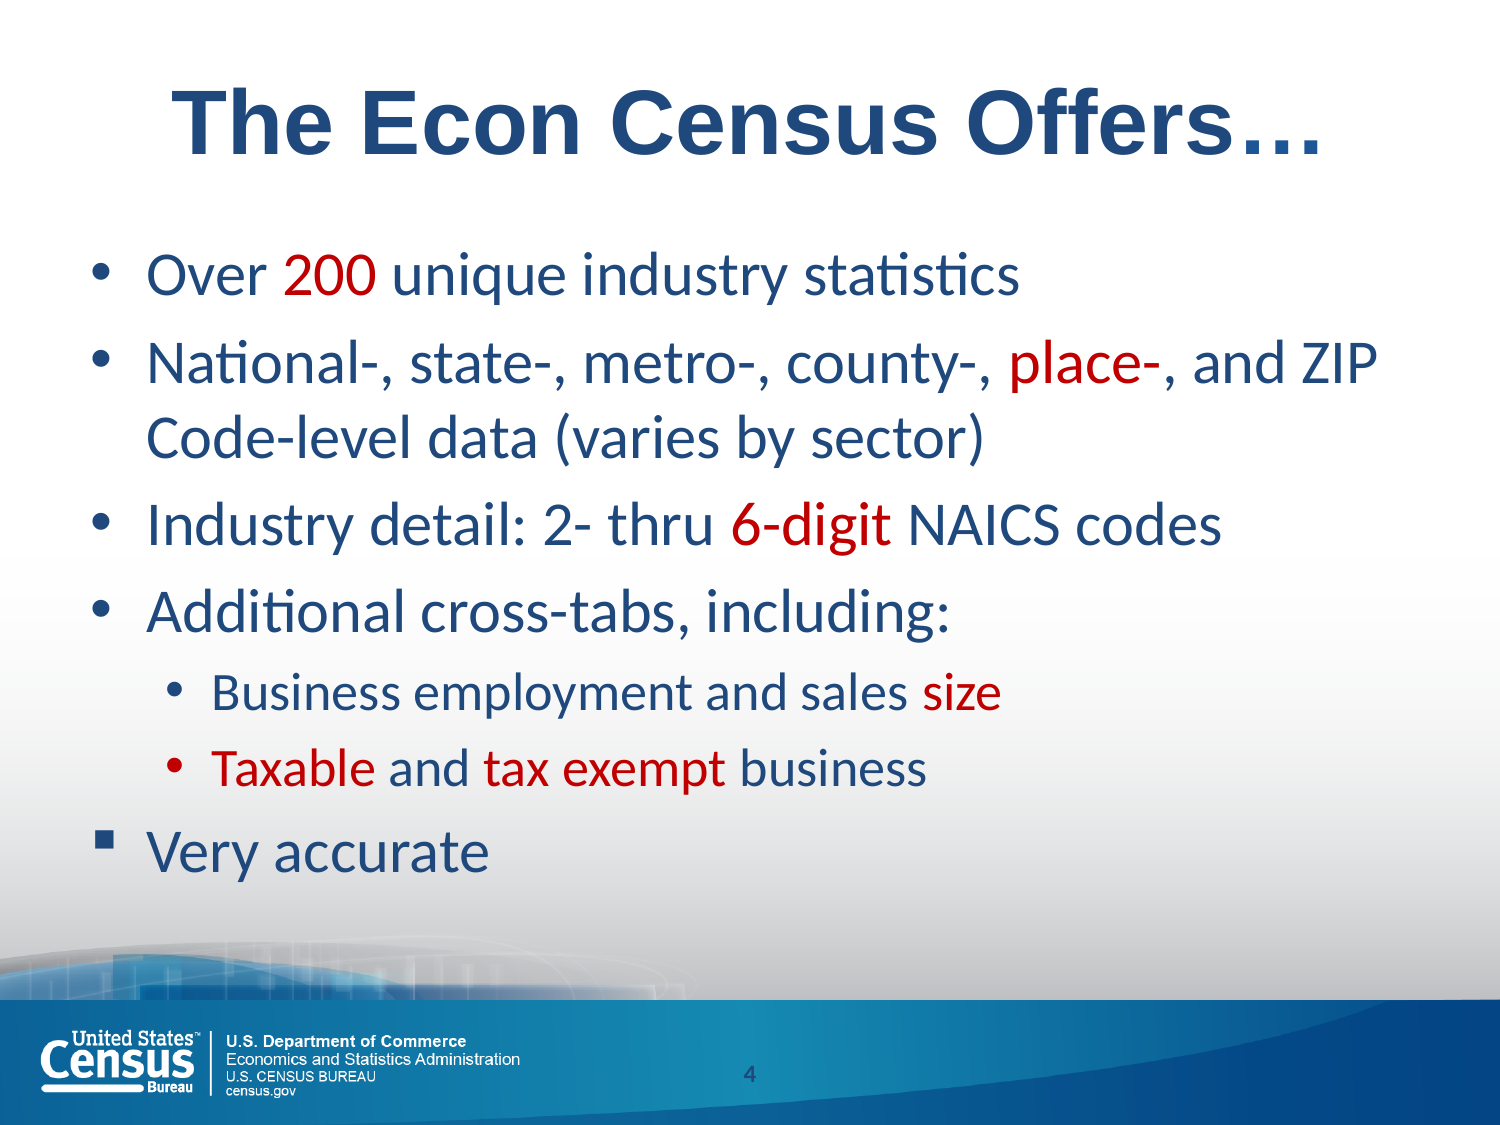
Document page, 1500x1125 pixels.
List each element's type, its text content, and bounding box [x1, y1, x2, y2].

list Over 200 unique industry statistics National-, state-, metro-, county-, place-, and ZIP Code-level data (varies by sector) Industry detail: 2- thru 6-digit NAICS codes Additional cross-tabs, including: Business employment and sales size Taxable and tax exempt business Very accurate [75, 225, 1462, 943]
slide_number 4 [575, 1042, 925, 1103]
picture [0, 0, 1500, 1125]
title The Econ Census Offers… [75, 45, 1425, 192]
